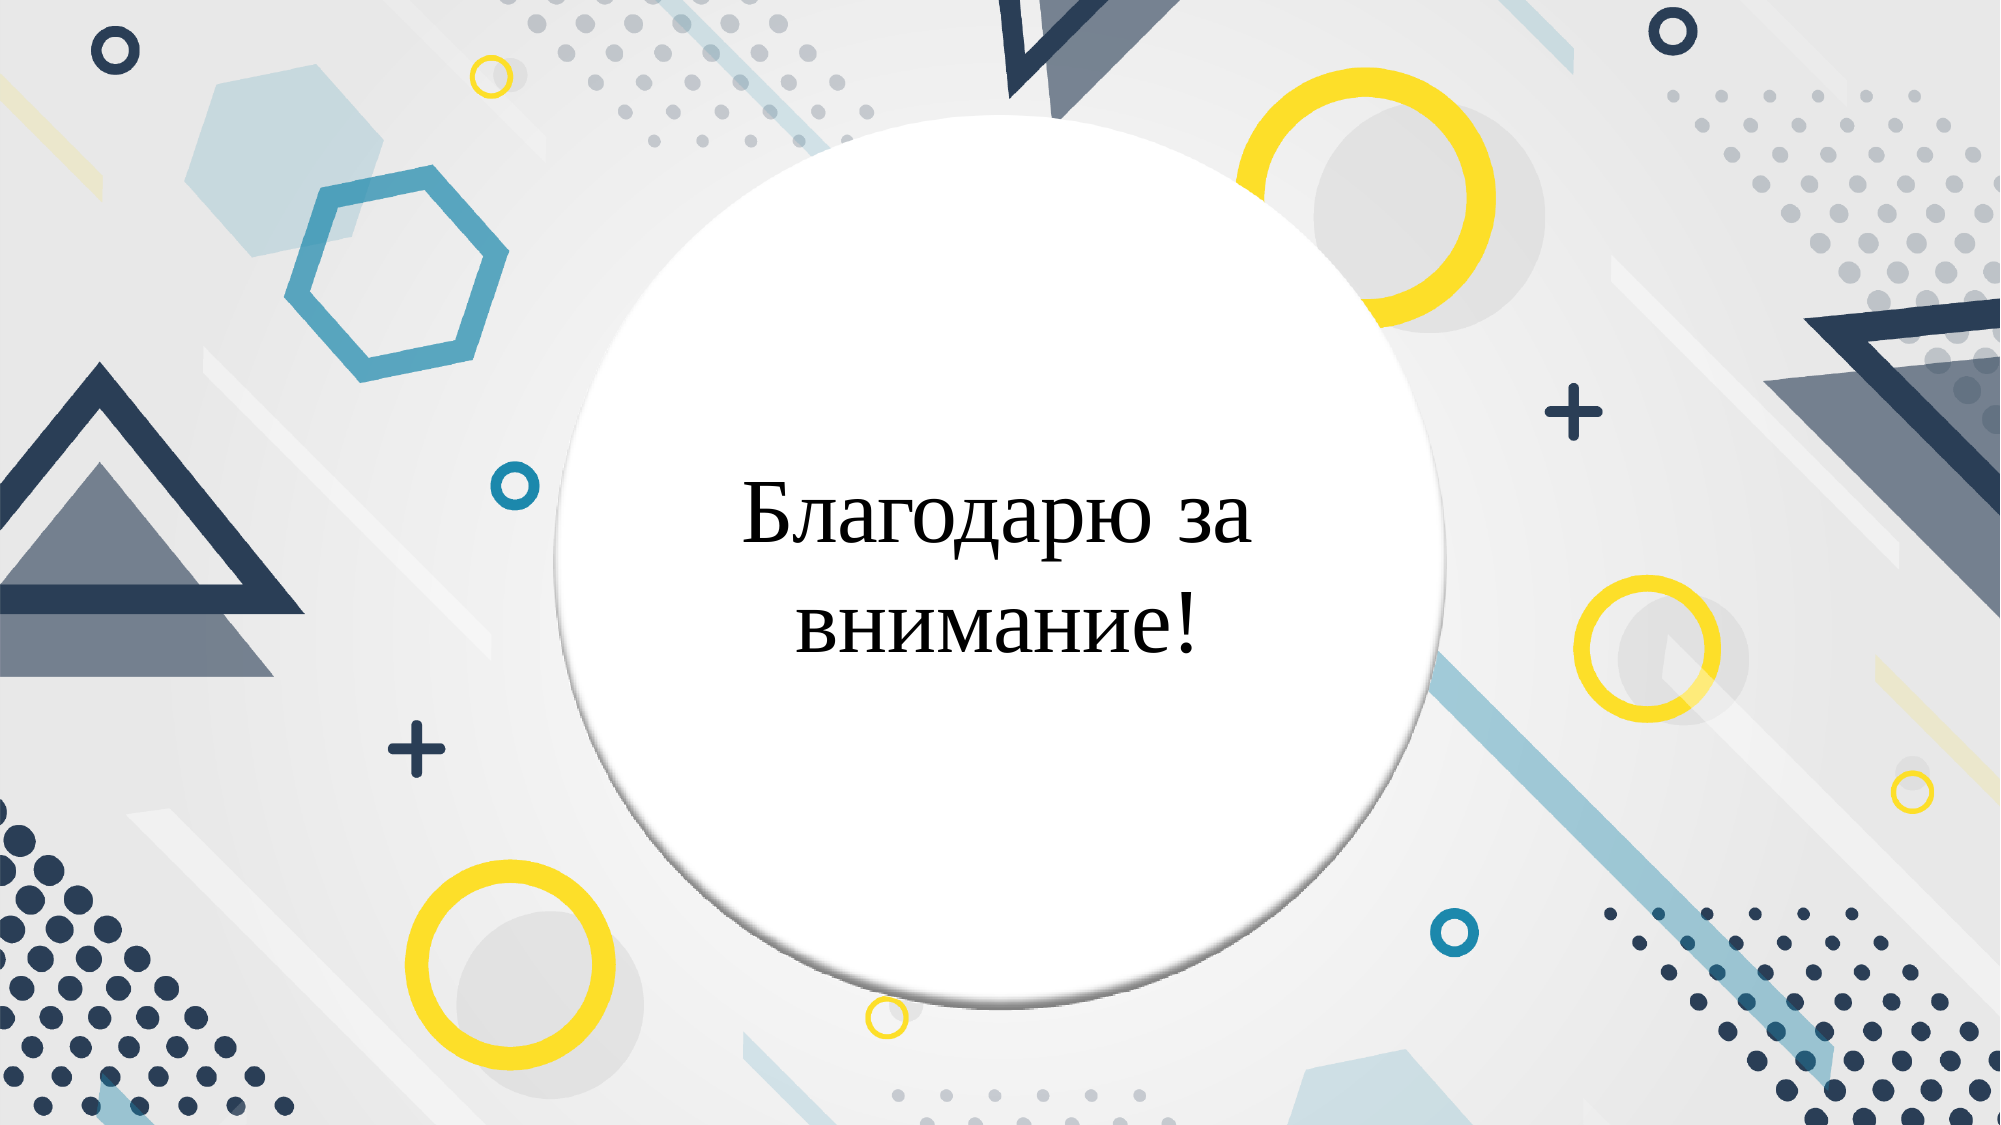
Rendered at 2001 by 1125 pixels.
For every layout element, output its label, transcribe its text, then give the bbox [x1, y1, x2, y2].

title Благодарю за внимание! [441, 311, 1559, 671]
picture [0, 0, 2000, 1125]
